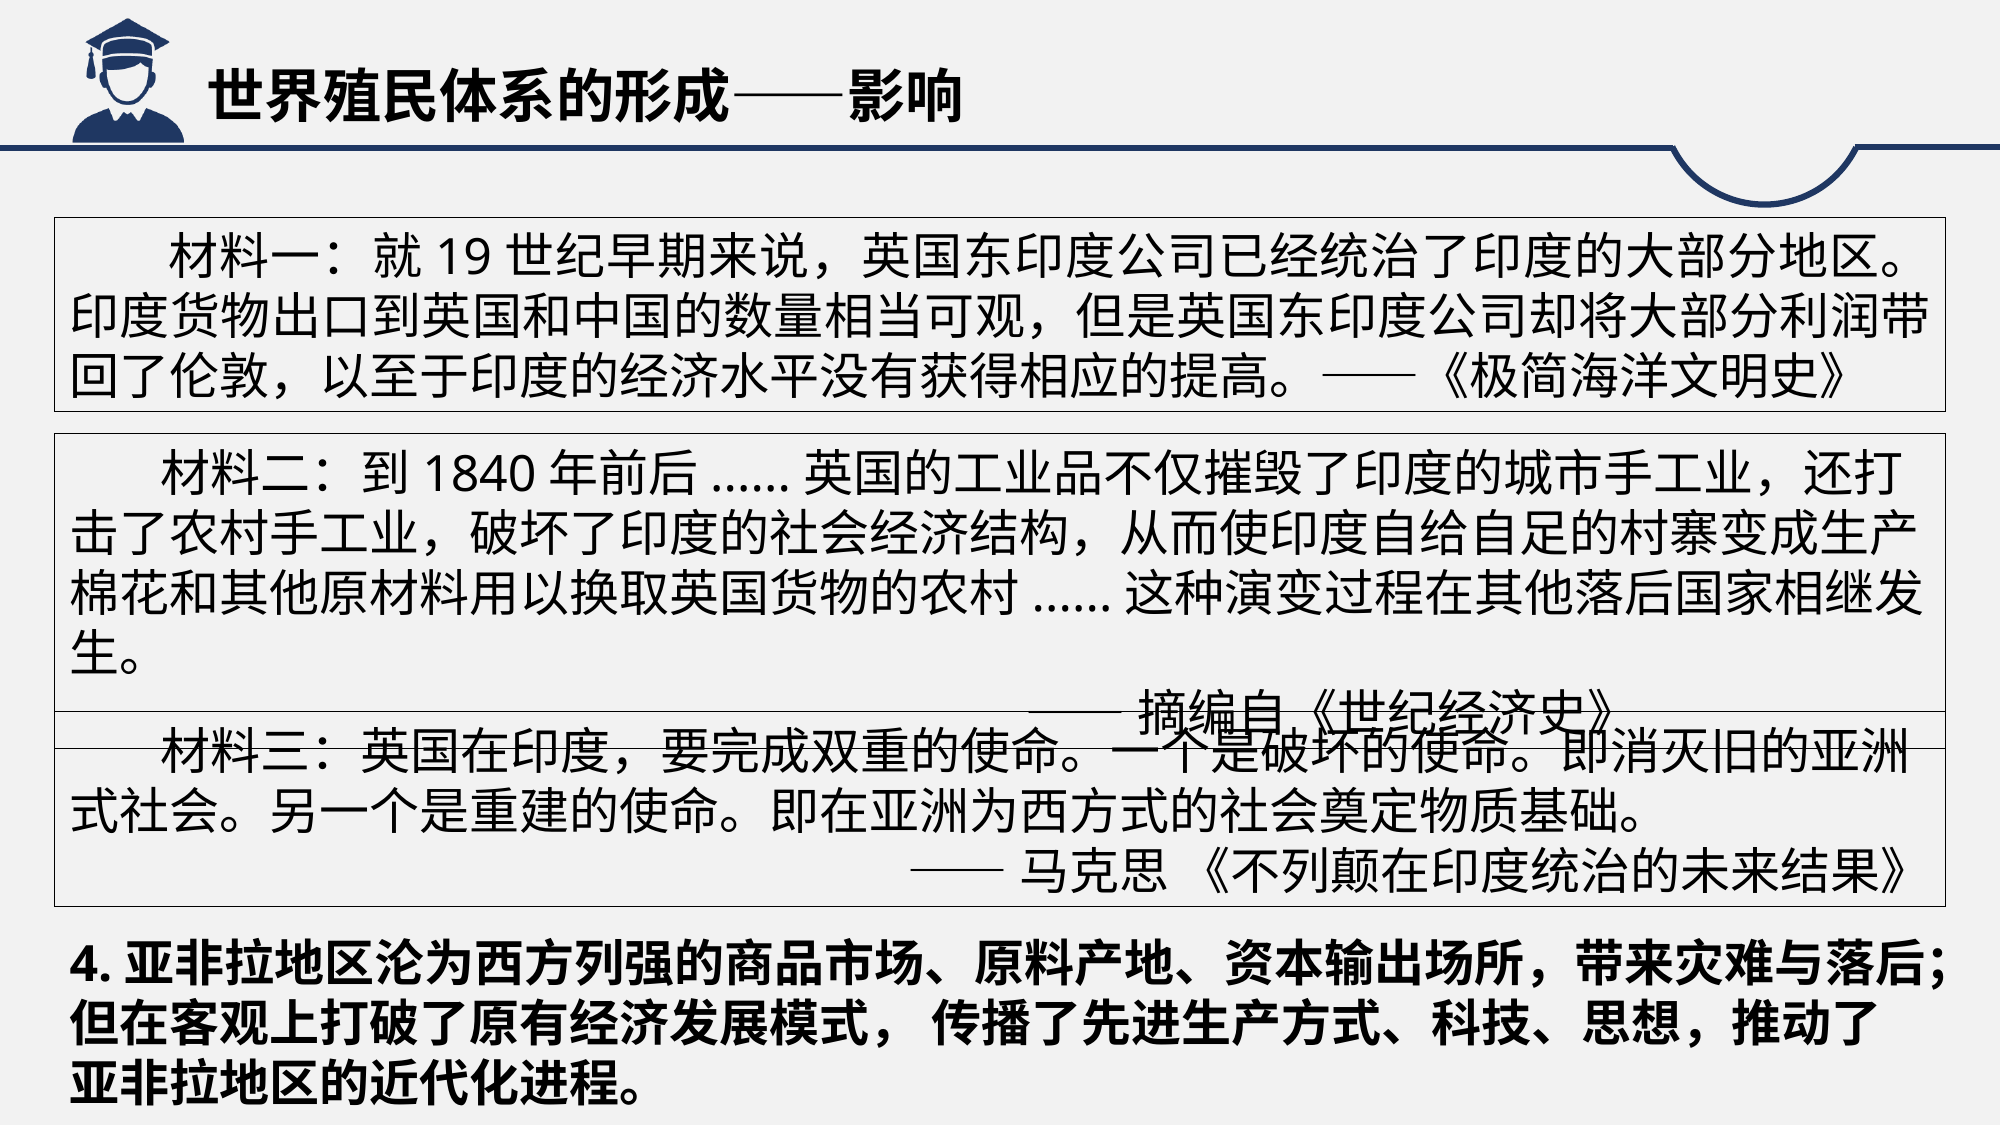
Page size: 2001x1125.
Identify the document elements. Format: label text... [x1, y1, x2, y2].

text_box 世界殖民体系的形成——影响 [191, 54, 2000, 143]
text_box 4.亚非拉地区沦为西方列强的商品市场、原料产地、资本输出场所，带来灾难与落后；但在客观上打破了原有经济发展模式， 传播了先进生产方式、科技、思想，推动了亚非拉地区的近代化进程。 [54, 924, 1946, 1119]
text_box 材料二：到1840年前后......英国的工业品不仅摧毁了印度的城市手工业，还打击了农村手工业，破坏了印度的社会经济结构，从而使印度自给自足的村寨变成生产棉花和其他原材料用以换取英国货物的农村......这种演变过程在其他落后国家相继发生。 ——摘编自《世纪经济史》 [54, 433, 1946, 711]
text_box 材料三：英国在印度，要完成双重的使命。一个是破坏的使命。即消灭旧的亚洲式社会。另一个是重建的使命。即在亚洲为西方式的社会奠定物质基础。 ——马克思 《不列颠在印度统治的未来结果》 [54, 711, 1946, 907]
text_box 材料一：就19世纪早期来说，英国东印度公司已经统治了印度的大部分地区。印度货物出口到英国和中国的数量相当可观，但是英国东印度公司却将大部分利润带回了伦敦，以至于印度的经济水平没有获得相应的提高。——《极简海洋文明史》 [54, 217, 1946, 412]
picture [54, 5, 191, 156]
